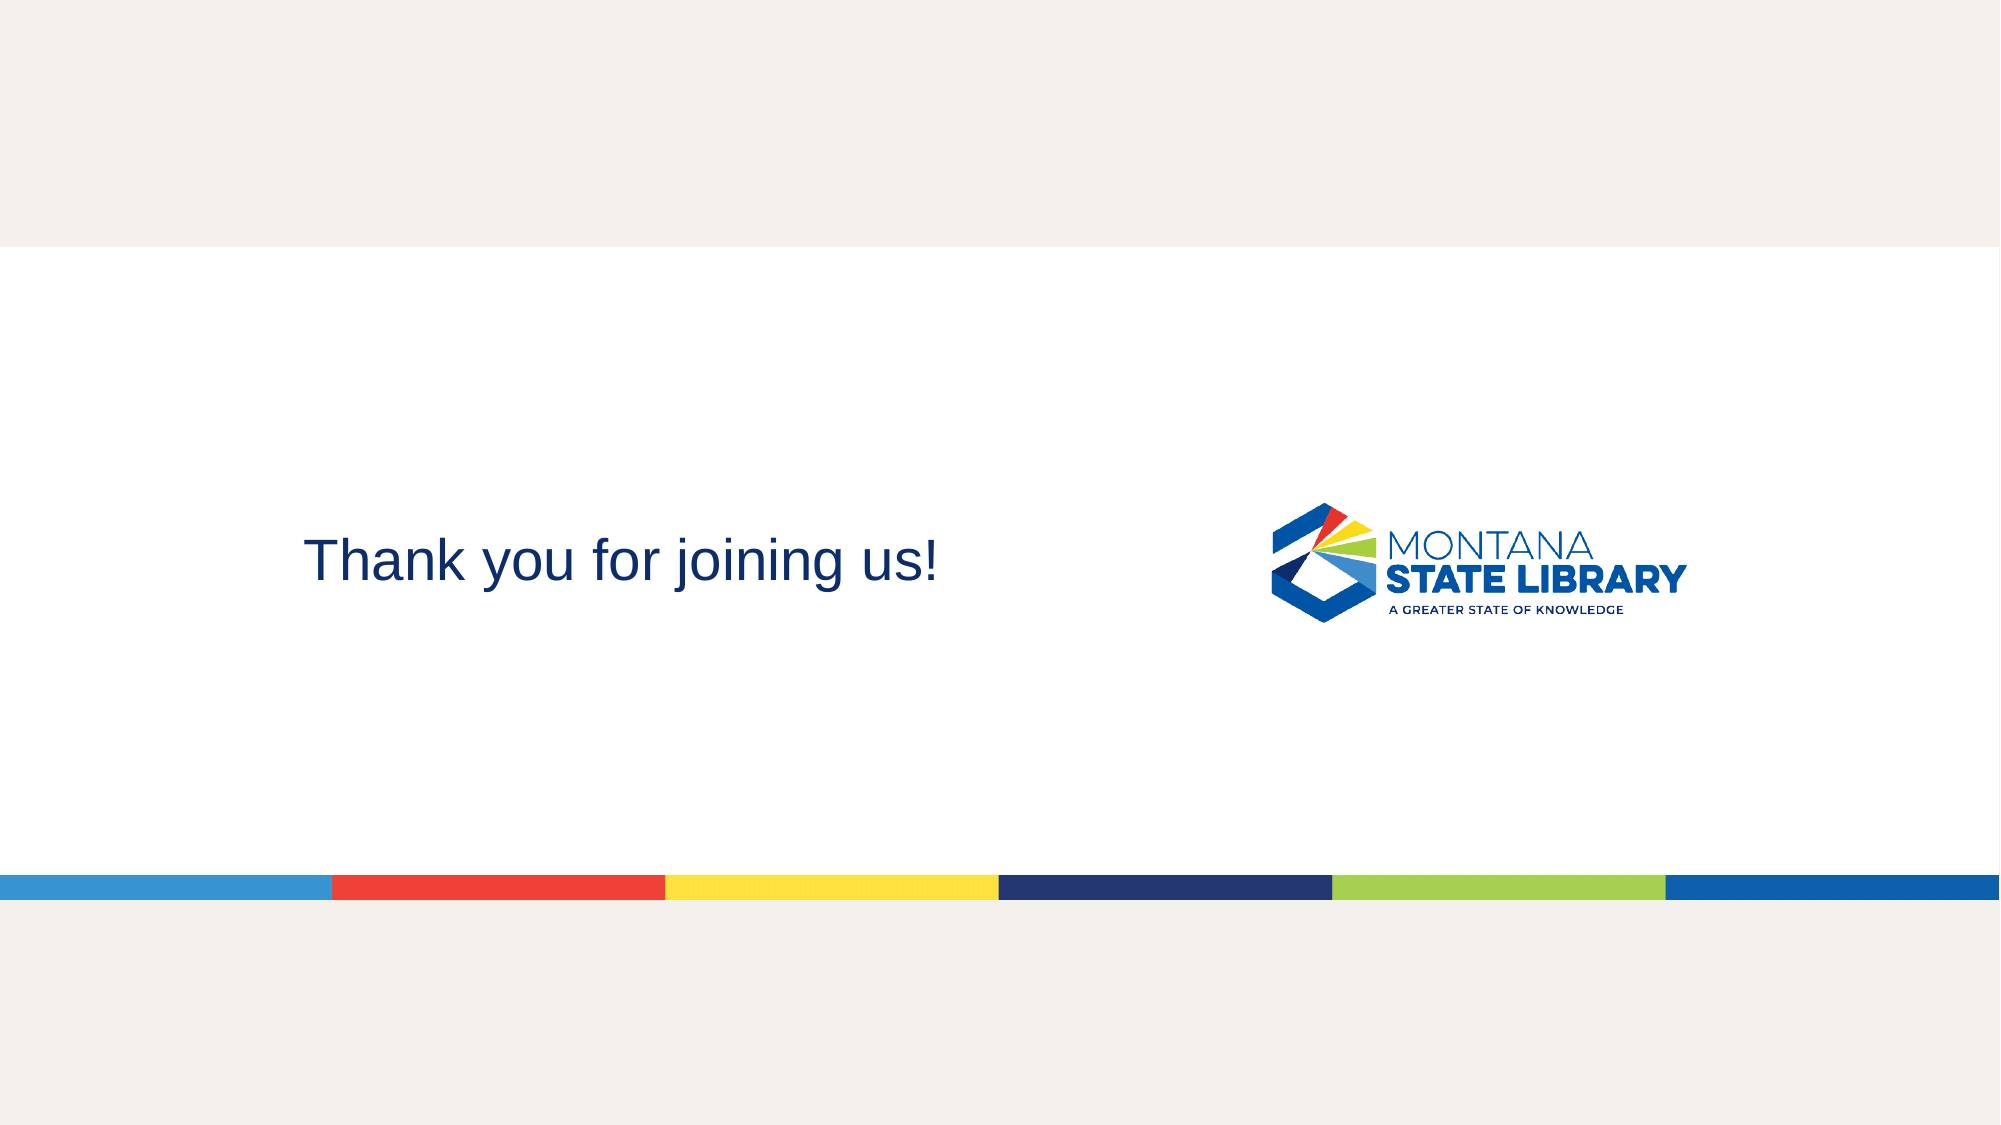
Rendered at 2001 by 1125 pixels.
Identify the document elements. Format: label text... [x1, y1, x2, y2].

picture [0, 875, 1999, 900]
title Thank you for joining us! [288, 327, 1191, 796]
picture [1271, 502, 1687, 623]
